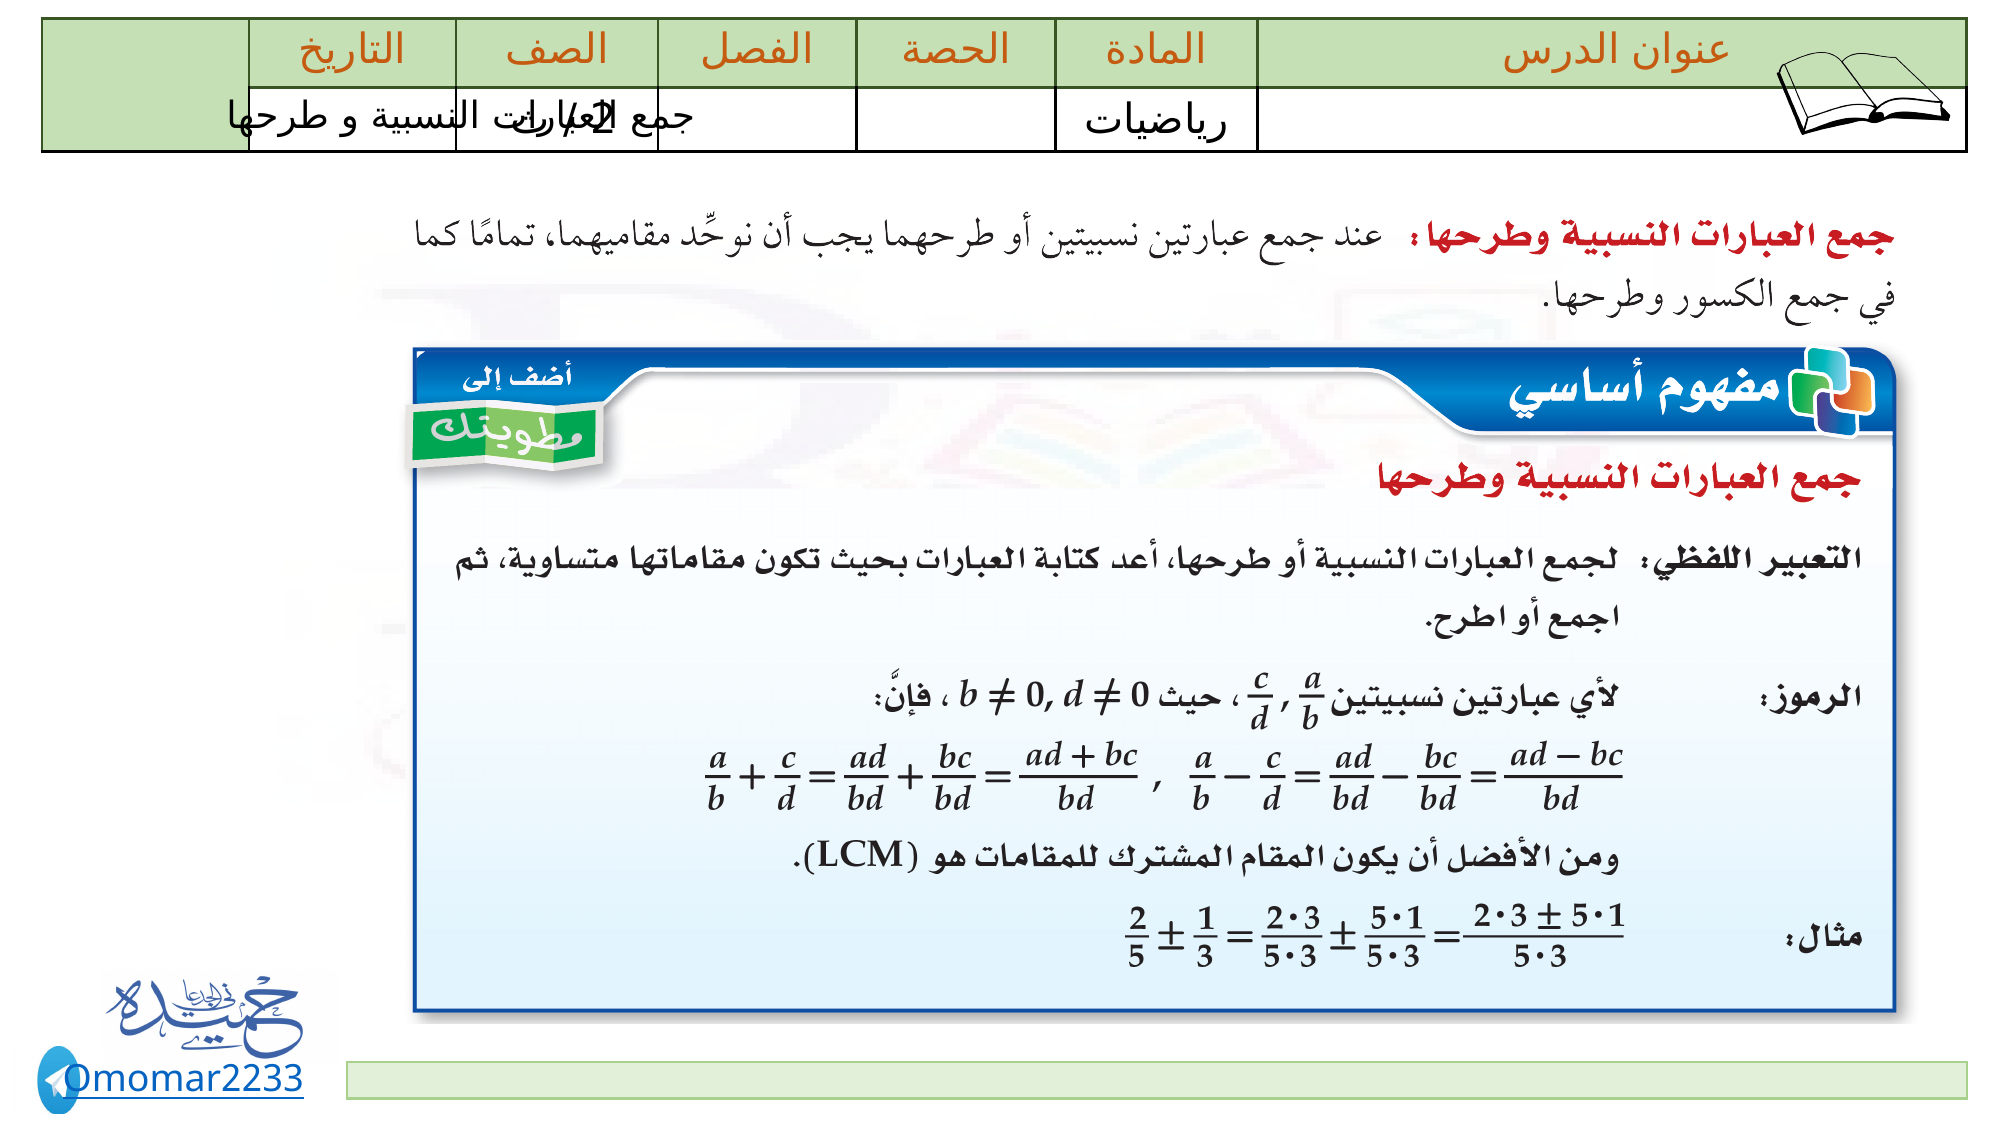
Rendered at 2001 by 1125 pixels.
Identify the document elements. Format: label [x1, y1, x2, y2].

picture [1768, 39, 1958, 158]
picture [355, 202, 1924, 1024]
picture [13, 1046, 102, 1114]
